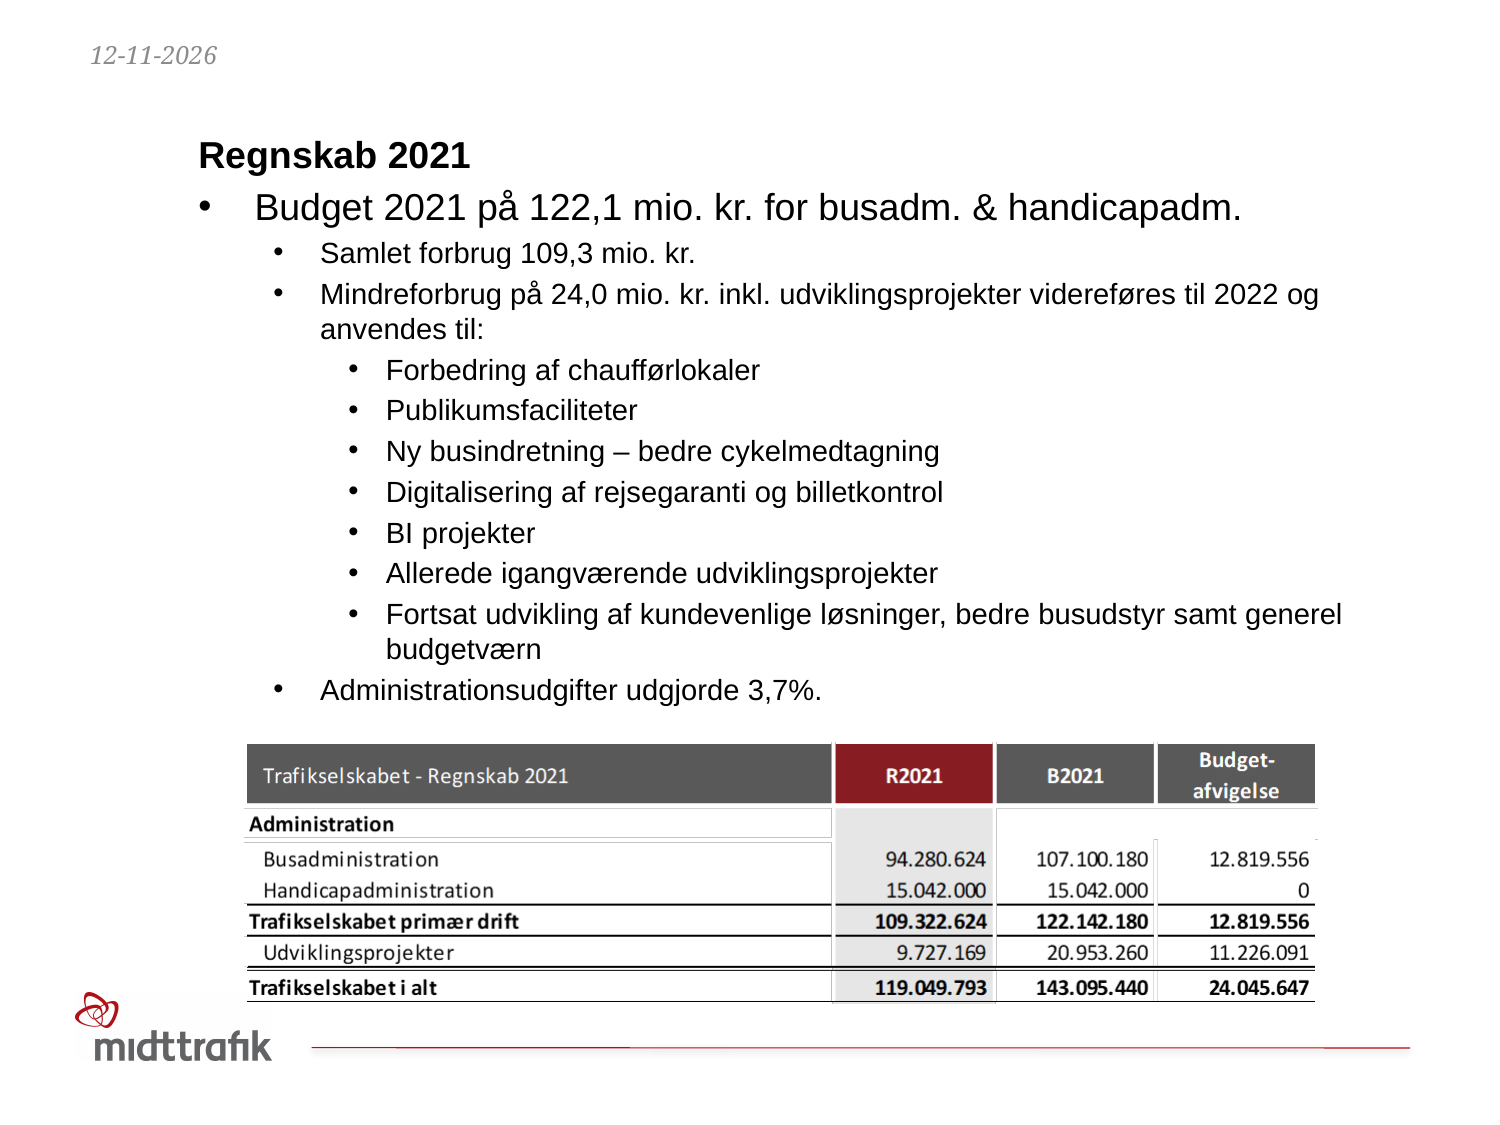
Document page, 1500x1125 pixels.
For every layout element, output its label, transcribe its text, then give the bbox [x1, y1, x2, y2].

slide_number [75, 32, 425, 92]
picture [75, 742, 1319, 1061]
list Regnskab 2021 Budget 2021 på 122,1 mio. kr. for busadm. & handicapadm. Samlet forbrug 109,3 mio. kr. Mindreforbrug på 24,0 mio. kr. inkl. udviklingsprojekter videreføres til 2022 og anvendes til: Forbedring af chaufførlokaler Publikumsfaciliteter Ny busindretning – bedre cykelmedtagning Digitalisering af rejsegaranti og billetkontrol BI projekter Allerede igangværende udviklingsprojekter Fortsat udvikling af kundevenlige løsninger, bedre busudstyr samt generel budgetværn Administrationsudgifter udgjorde 3,7%. [183, 123, 1380, 974]
